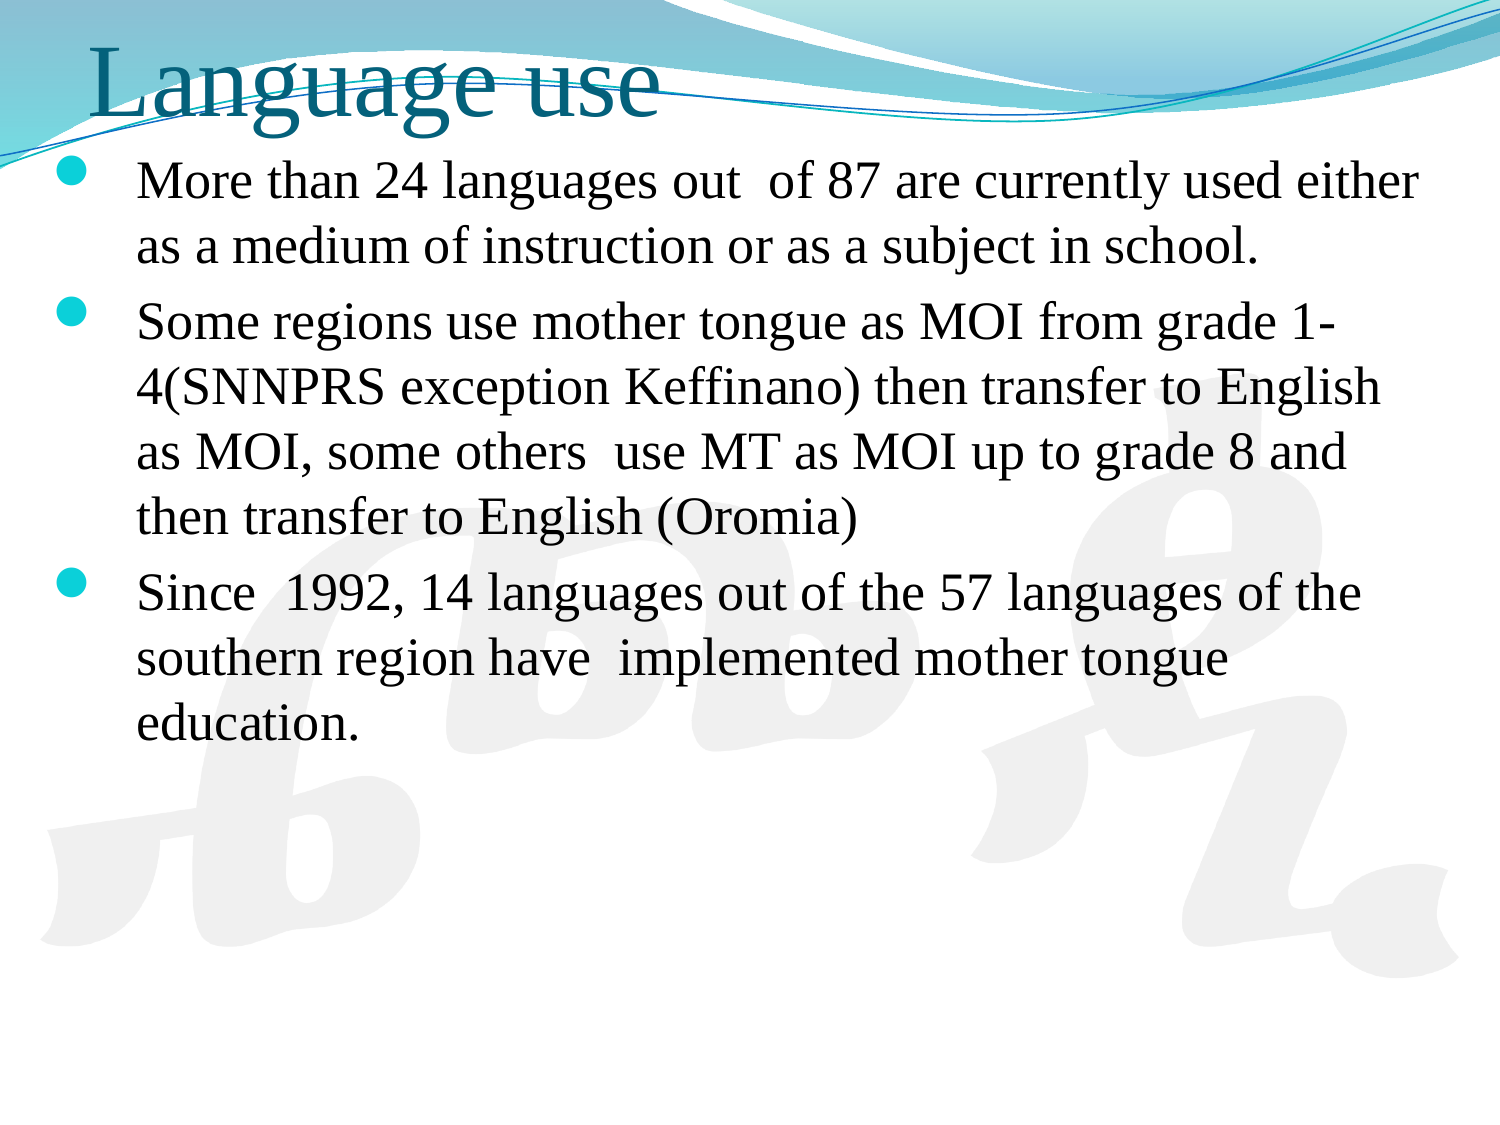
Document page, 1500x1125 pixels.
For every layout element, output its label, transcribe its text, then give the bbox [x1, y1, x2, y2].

list More than 24 languages out of 87 are currently used either as a medium of instruction or as a subject in school. Some regions use mother tongue as MOI from grade 1-4(SNNPRS exception Keffinano) then transfer to English as MOI, some others use MT as MOI up to grade 8 and then transfer to English (Oromia) Since 1992, 14 languages out of the 57 languages of the southern region have implemented mother tongue education. [37, 137, 1438, 1125]
title Language use [87, 0, 1438, 137]
